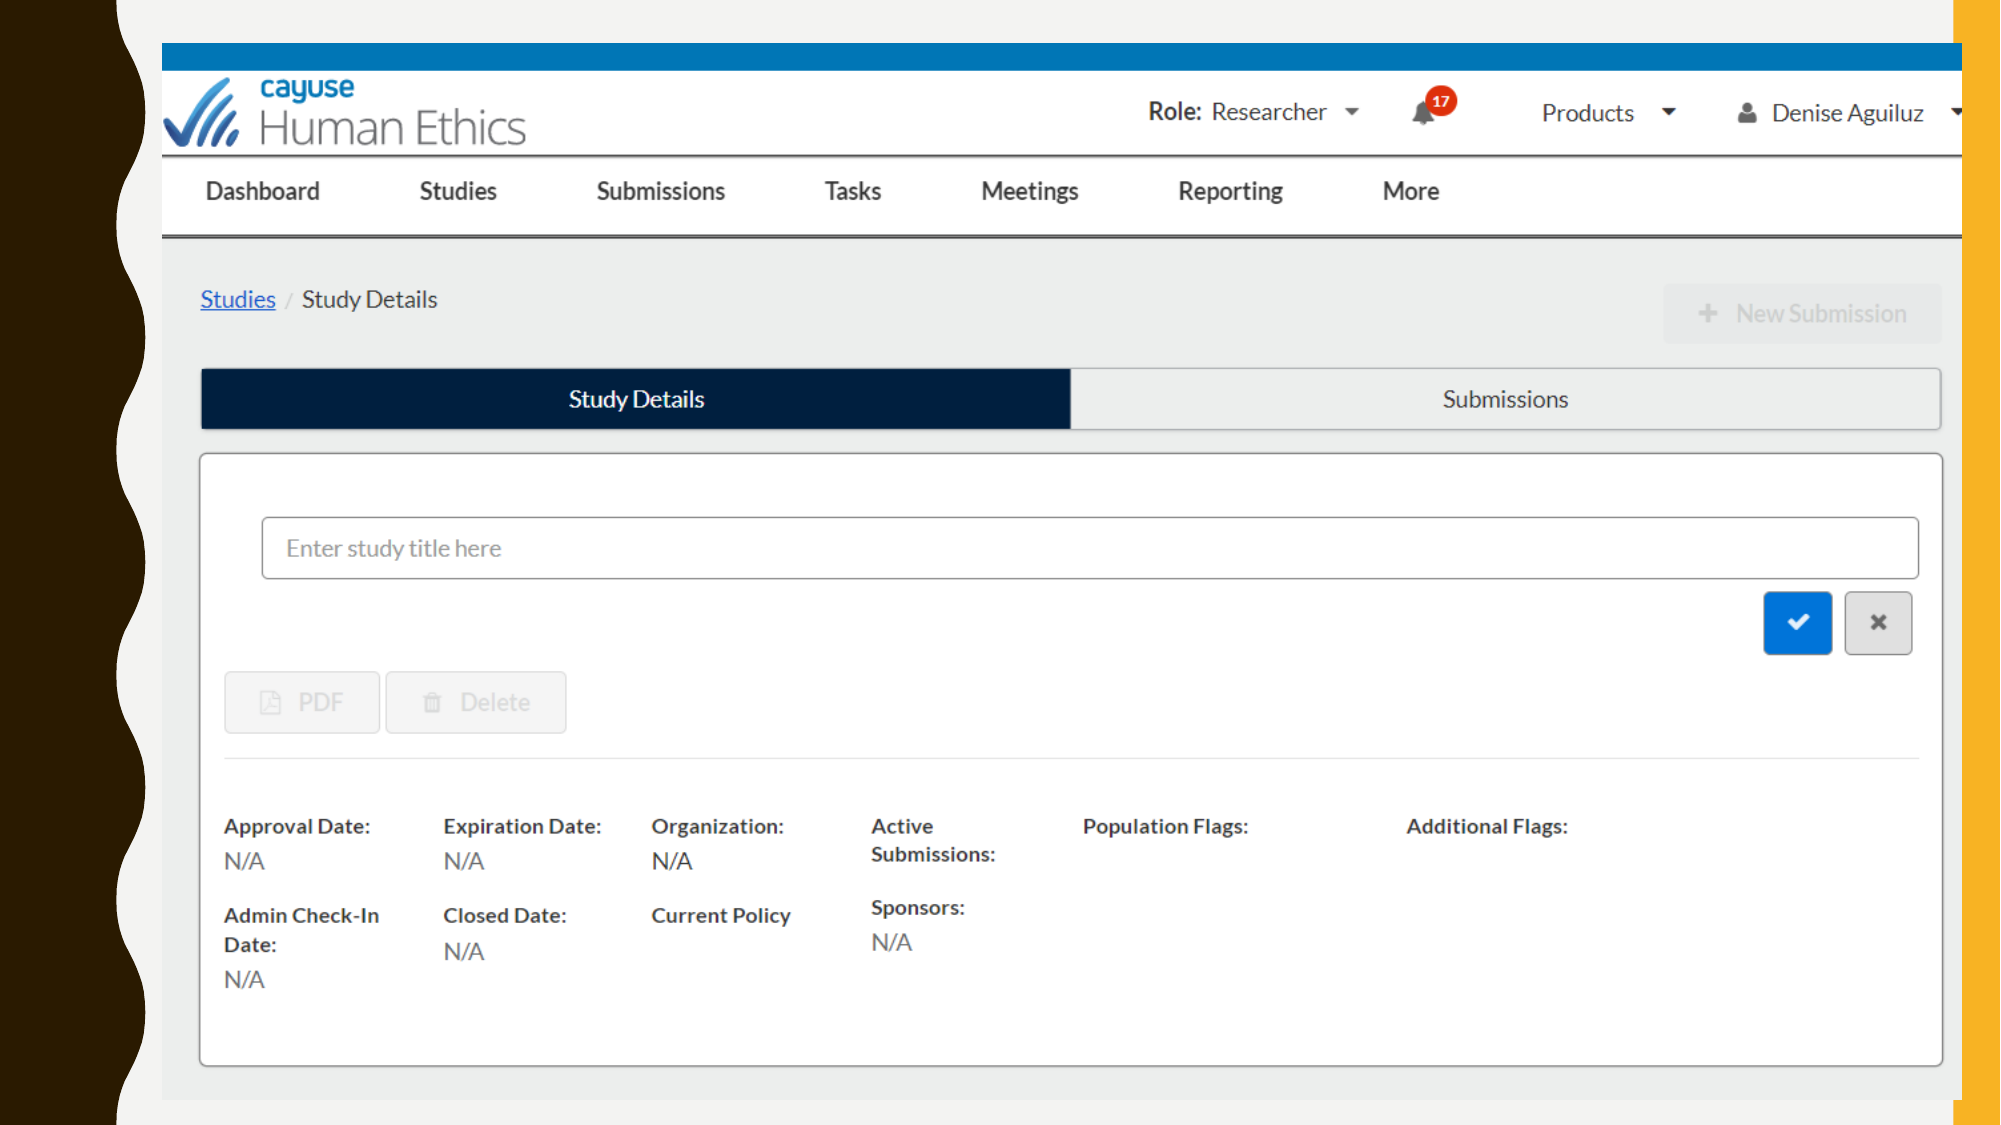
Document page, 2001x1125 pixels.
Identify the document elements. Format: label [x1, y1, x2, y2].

picture [162, 43, 1962, 1100]
